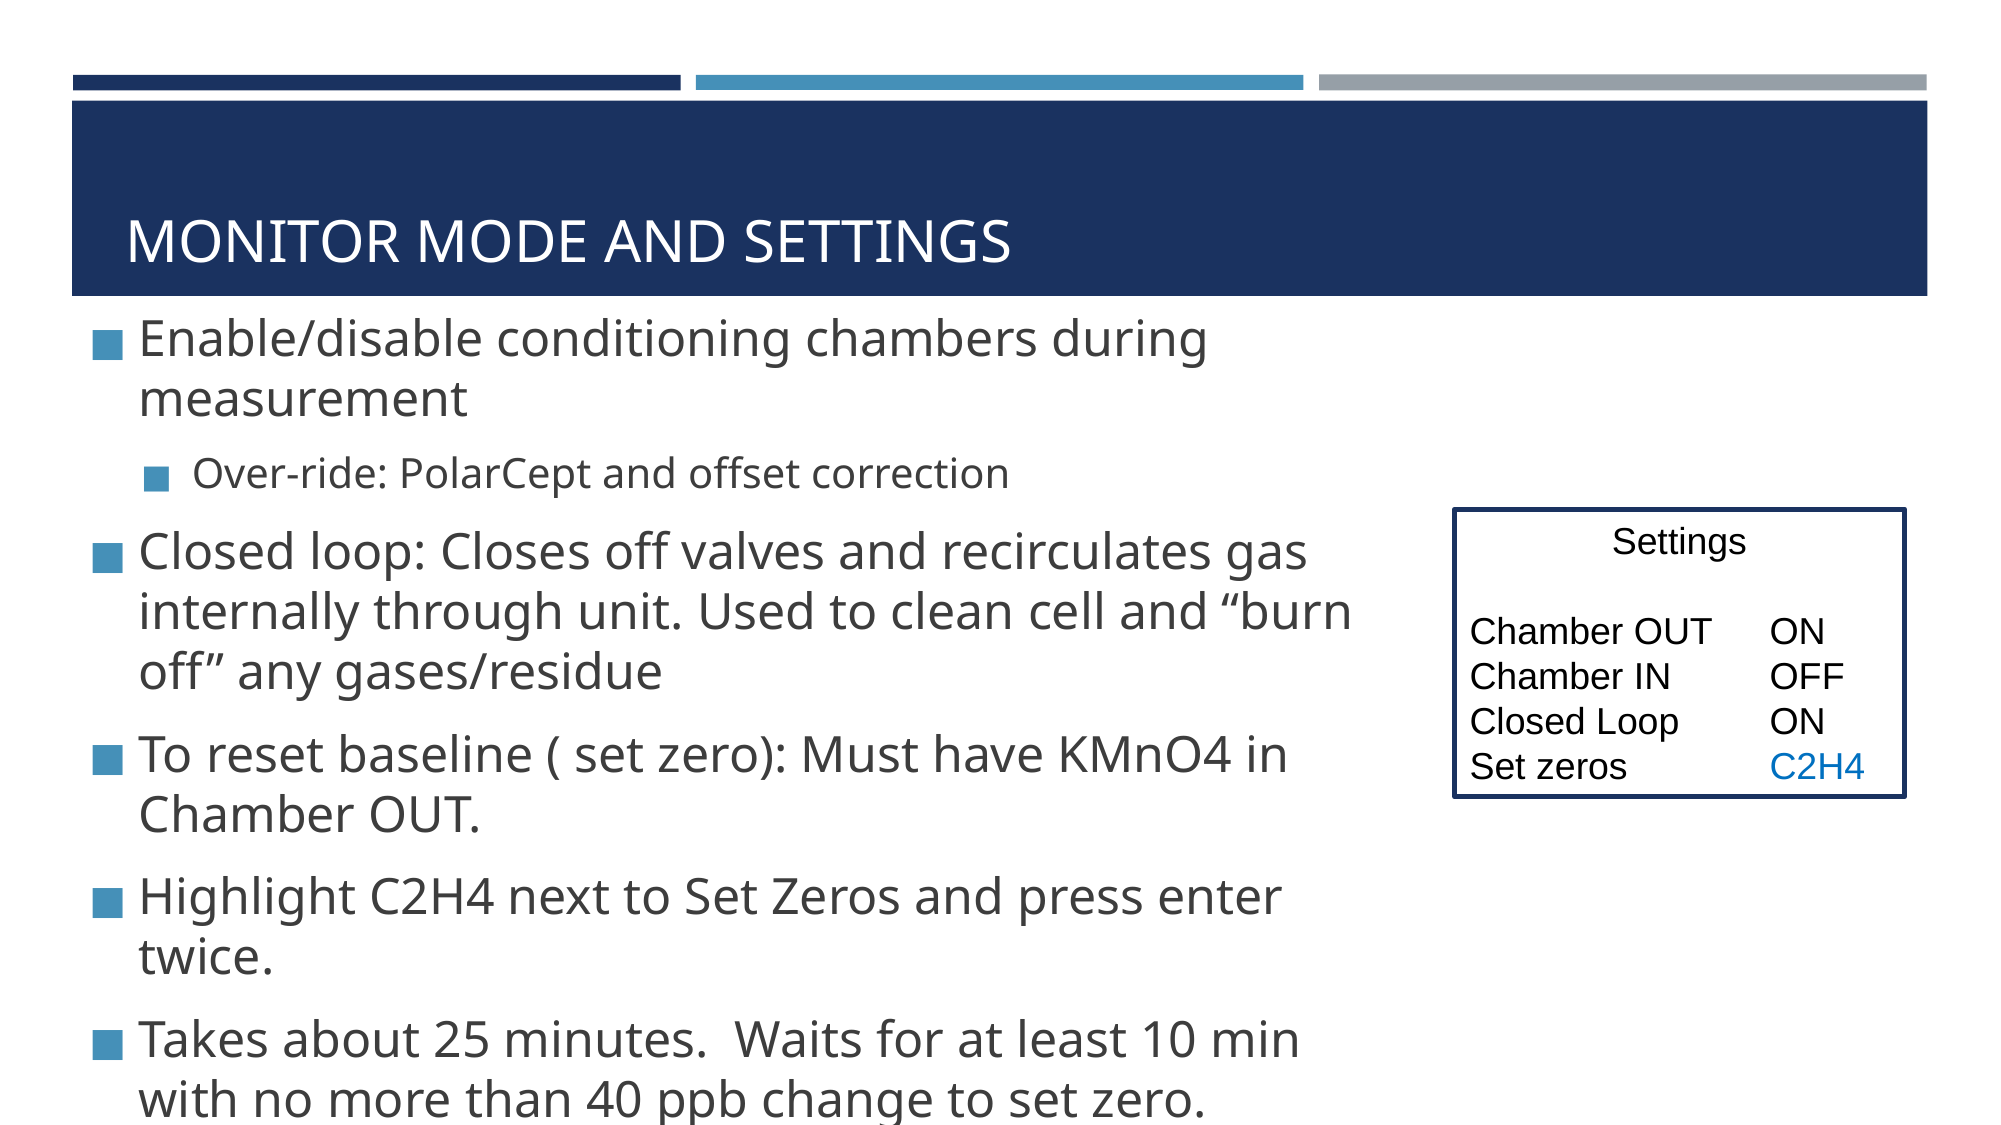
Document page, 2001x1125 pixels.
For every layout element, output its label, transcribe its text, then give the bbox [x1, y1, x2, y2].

text_box Settings Chamber OUT ON Chamber IN OFF Closed Loop ON Set zeros C2H4 [1454, 509, 1905, 797]
title MONITOR MODE AND SETTINGS [95, 115, 1905, 282]
list Enable/disable conditioning chambers during measurement Over-ride: PolarCept and offset correction Closed loop: Closes off valves and recirculates gas internally through unit. Used to clean cell and “burn off” any gases/residue To reset baseline ( set zero): Must have KMnO4 in Chamber OUT. Highlight C2H4 next to Set Zeros and press enter twice. Takes about 25 minutes. Waits for at least 10 min with no more than 40 ppb change to set zero. [73, 288, 1374, 1125]
